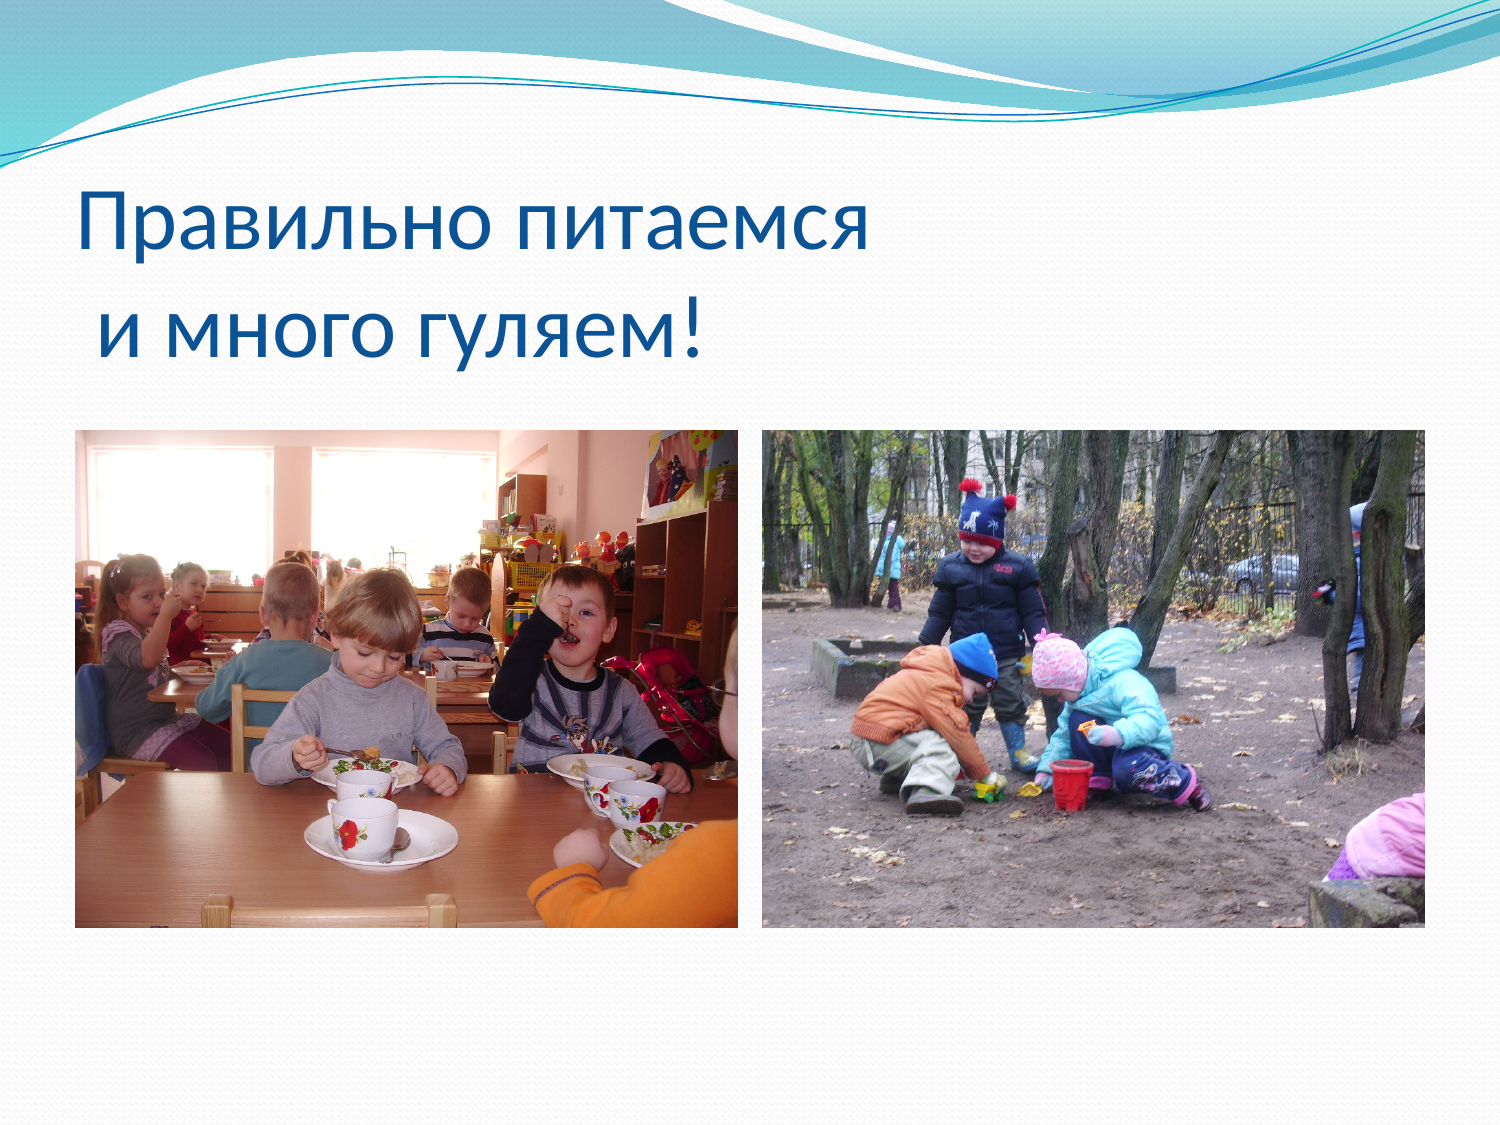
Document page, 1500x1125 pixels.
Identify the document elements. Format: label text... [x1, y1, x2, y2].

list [74, 430, 738, 928]
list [762, 430, 1426, 928]
title Правильно питаемся и много гуляем! [75, 152, 1425, 375]
